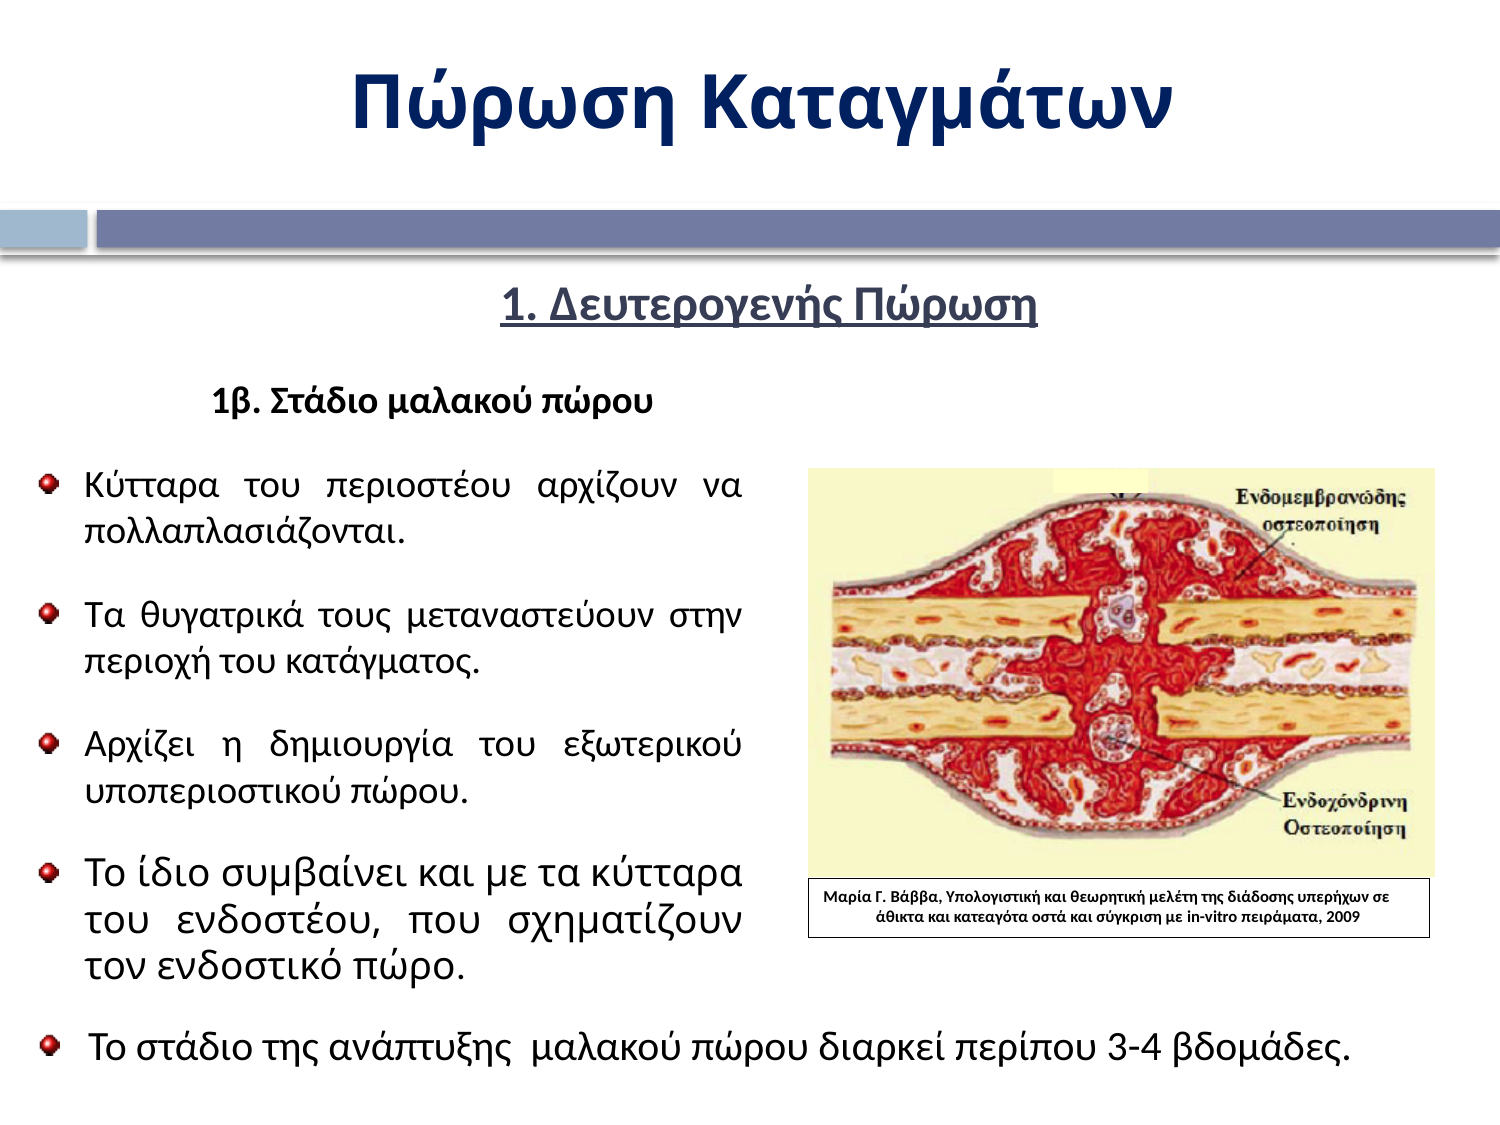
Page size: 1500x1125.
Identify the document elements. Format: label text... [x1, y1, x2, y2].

text_box 1β. Στάδιο μαλακού πώρου Κύτταρα του περιοστέου αρχίζουν να πολλαπλασιάζονται. Τα θυγατρικά τους μεταναστεύουν στην περιοχή του κατάγματος. Αρχίζει η δημιουργία του εξωτερικού υποπεριοστικού πώρου. Το ίδιο συμβαίνει και με τα κύτταρα του ενδοστέου, που σχηματίζουν τον ενδοστικό πώρο. [20, 367, 759, 1000]
text_box Το στάδιο της ανάπτυξης μαλακού πώρου διαρκεί περίπου 3-4 βδομάδες. [21, 1011, 1428, 1125]
picture [35, 859, 59, 883]
picture [35, 599, 59, 624]
text_box Πώρωση Καταγμάτων [45, 45, 1480, 221]
picture [35, 470, 59, 494]
text_box Μαρία Γ. Βάββα, Υπολογιστική και θεωρητική μελέτη της διάδοσης υπερήχων σε άθικτα και κατεαγότα οστά και σύγκριση με in-vitro πειράματα, 2009 [808, 886, 1430, 938]
list 1. Δευτερογενής Πώρωση [100, 262, 1438, 1000]
picture [35, 729, 59, 754]
picture [808, 468, 1435, 877]
picture [36, 1031, 60, 1056]
